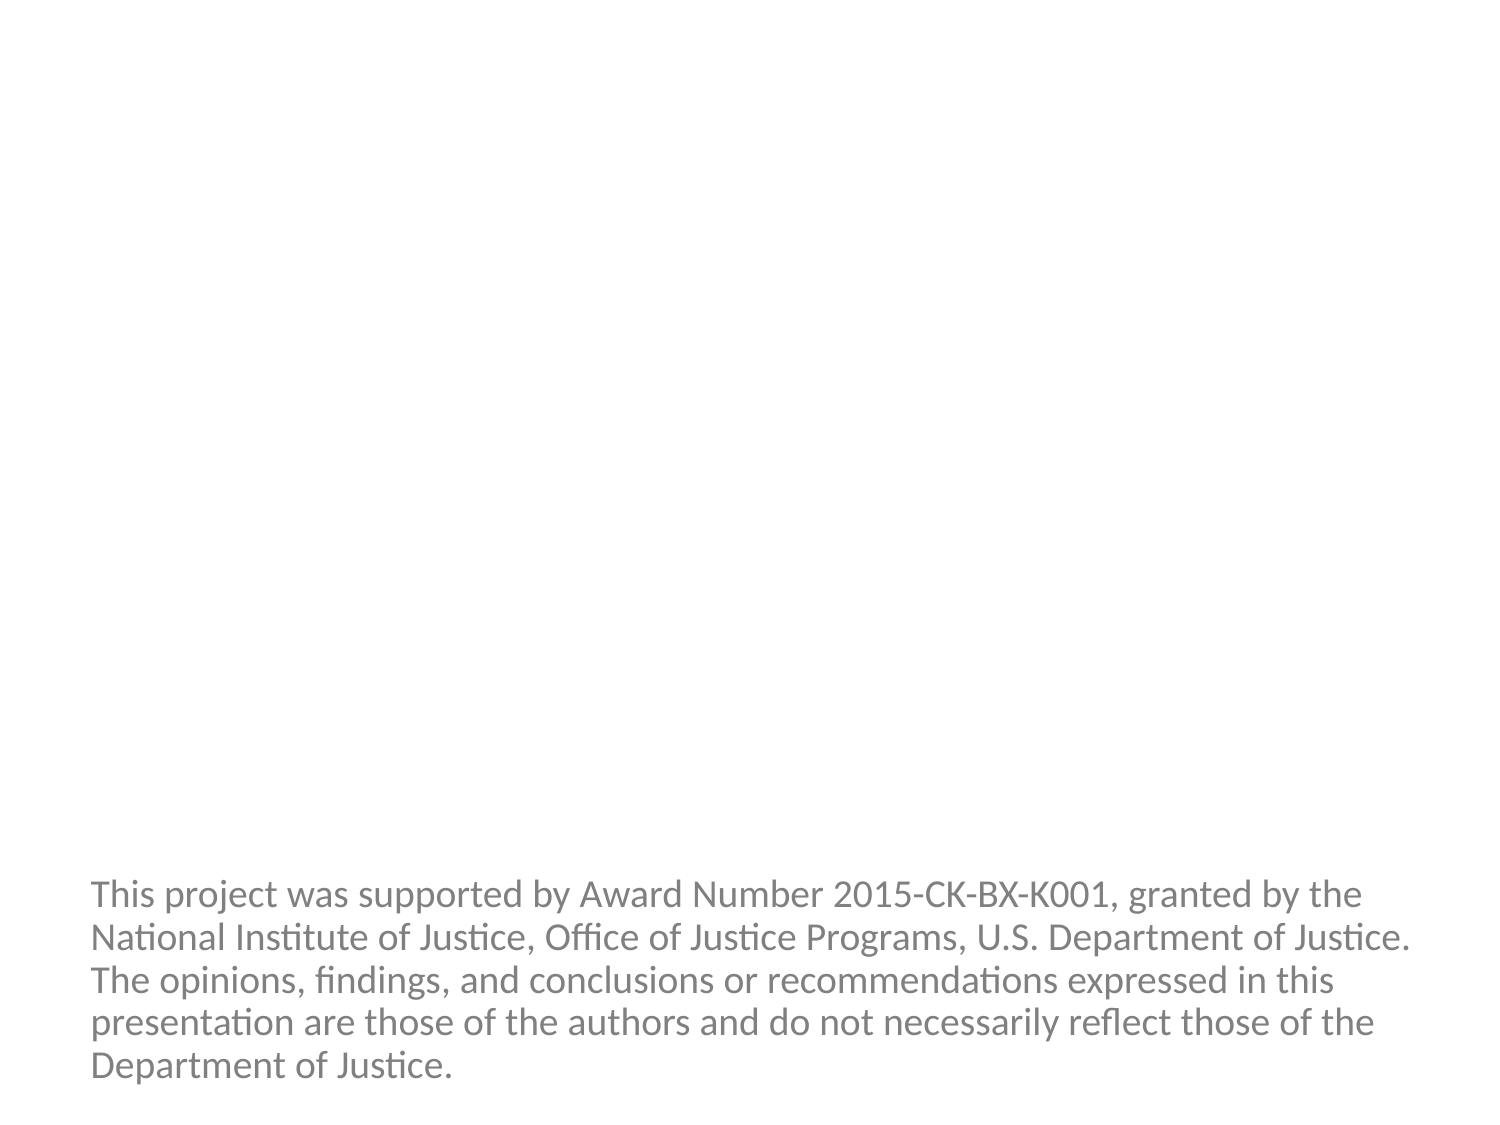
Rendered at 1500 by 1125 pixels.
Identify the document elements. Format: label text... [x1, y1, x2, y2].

list This project was supported by Award Number 2015-CK-BX-K001, granted by the National Institute of Justice, Office of Justice Programs, U.S. Department of Justice. The opinions, findings, and conclusions or recommendations expressed in this presentation are those of the authors and do not necessarily reflect those of the Department of Justice. [75, 272, 1432, 1095]
